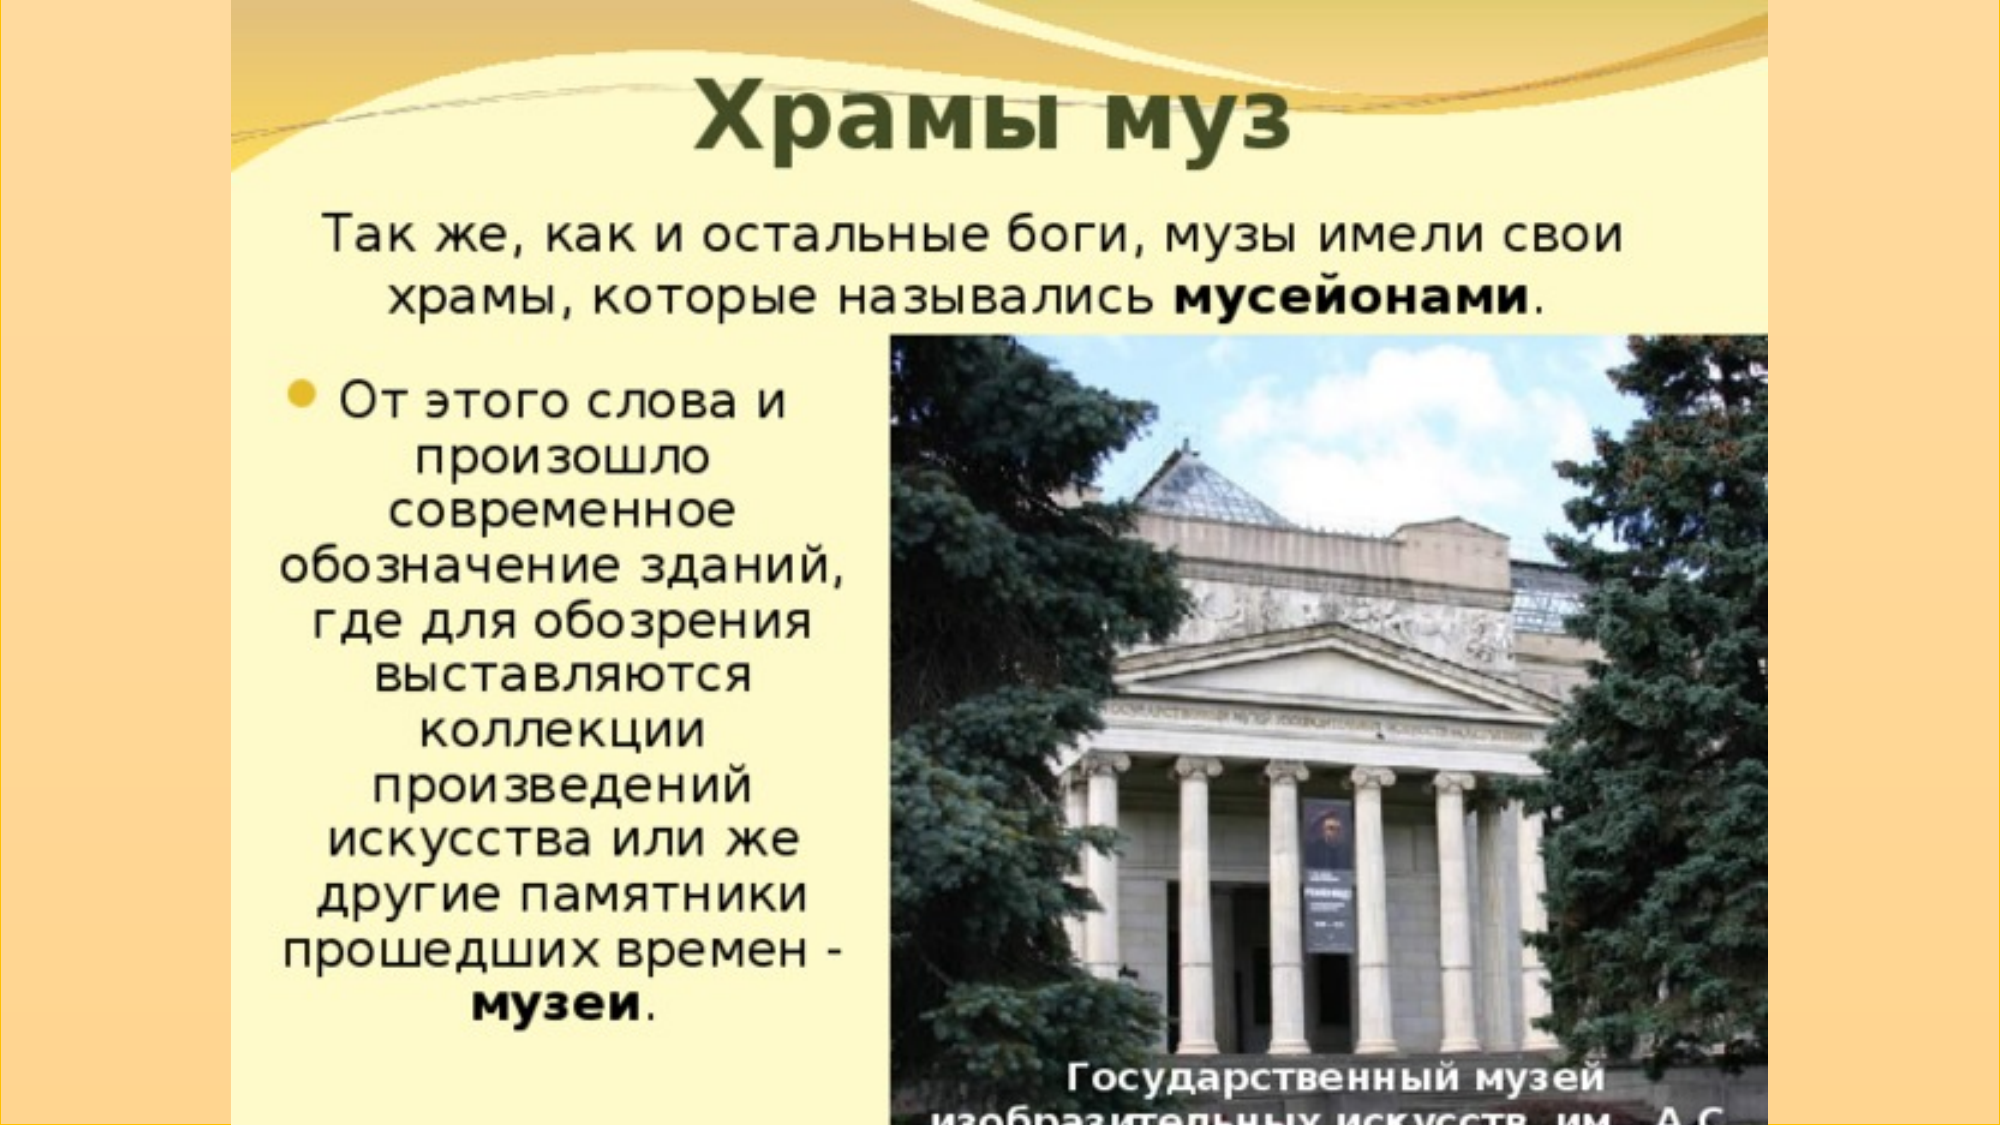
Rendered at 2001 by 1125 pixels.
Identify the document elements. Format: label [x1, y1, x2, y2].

picture [231, 0, 1768, 1125]
text_box [0, 0, 231, 1125]
text_box [1768, 0, 2000, 1125]
